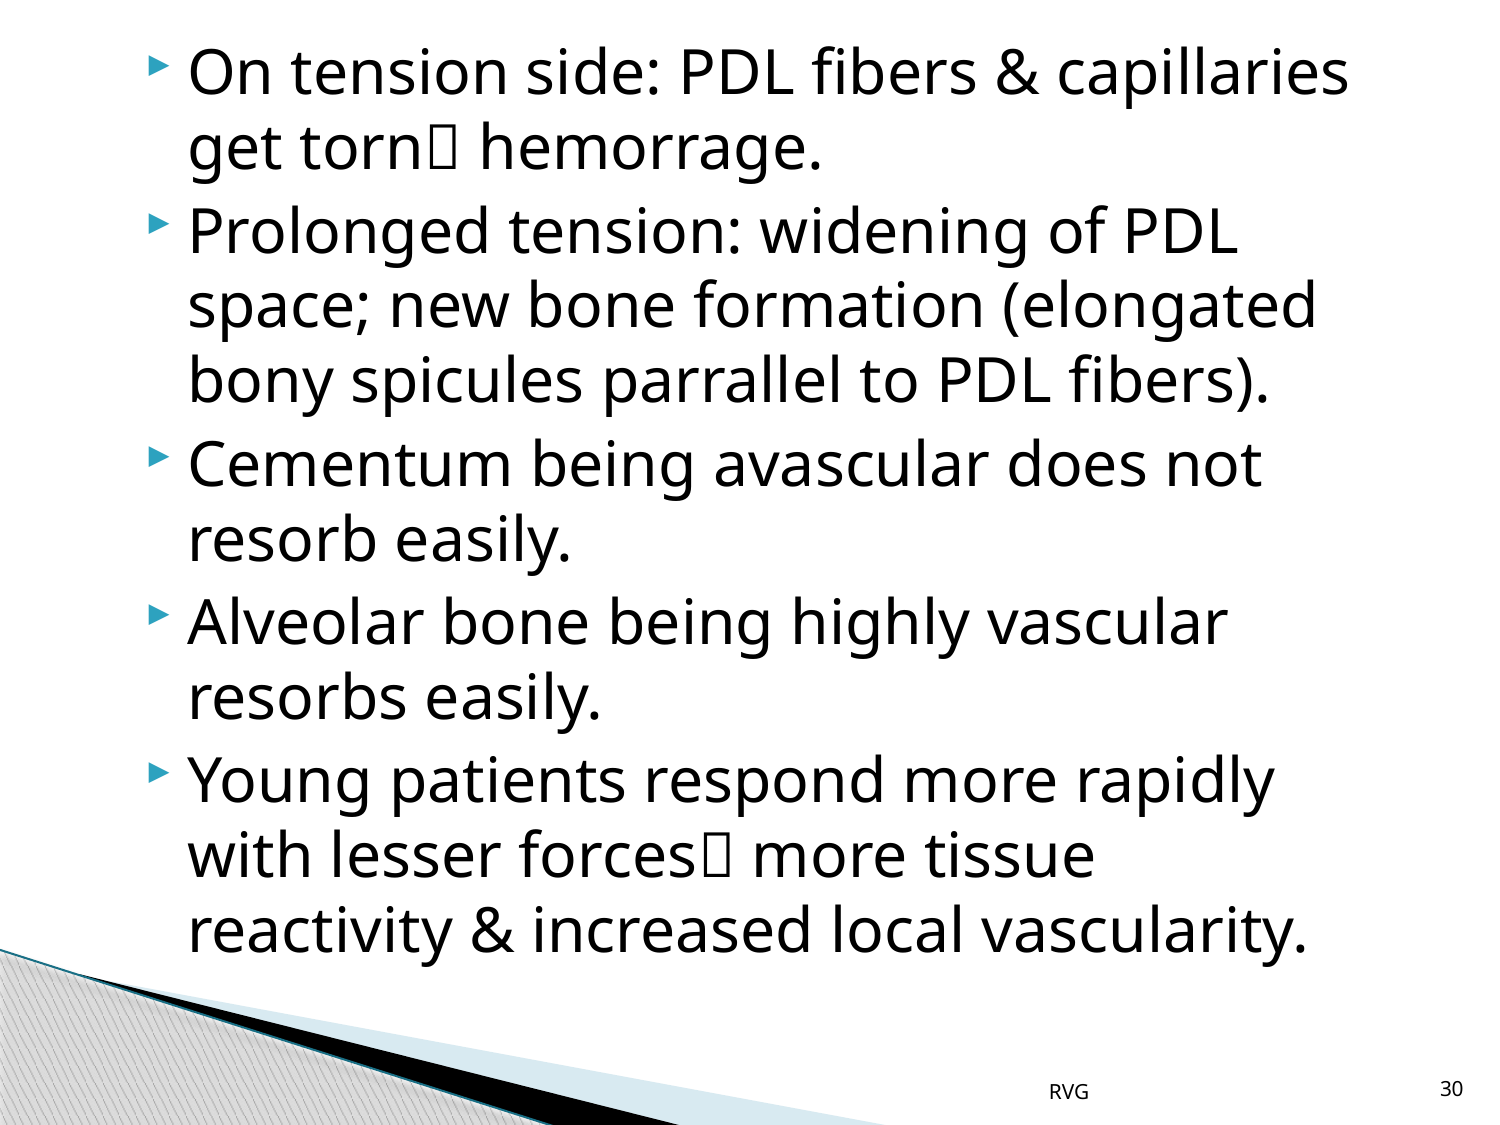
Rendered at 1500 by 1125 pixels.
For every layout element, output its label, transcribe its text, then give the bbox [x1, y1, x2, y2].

slide_number 30 [1418, 1051, 1479, 1112]
footer RVG [718, 1051, 1105, 1112]
list On tension side: PDL fibers & capillaries get torn hemorrage. Prolonged tension: widening of PDL space; new bone formation (elongated bony spicules parrallel to PDL fibers). Cementum being avascular does not resorb easily. Alveolar bone being highly vascular resorbs easily. Young patients respond more rapidly with lesser forces more tissue reactivity & increased local vascularity. [112, 24, 1376, 1012]
